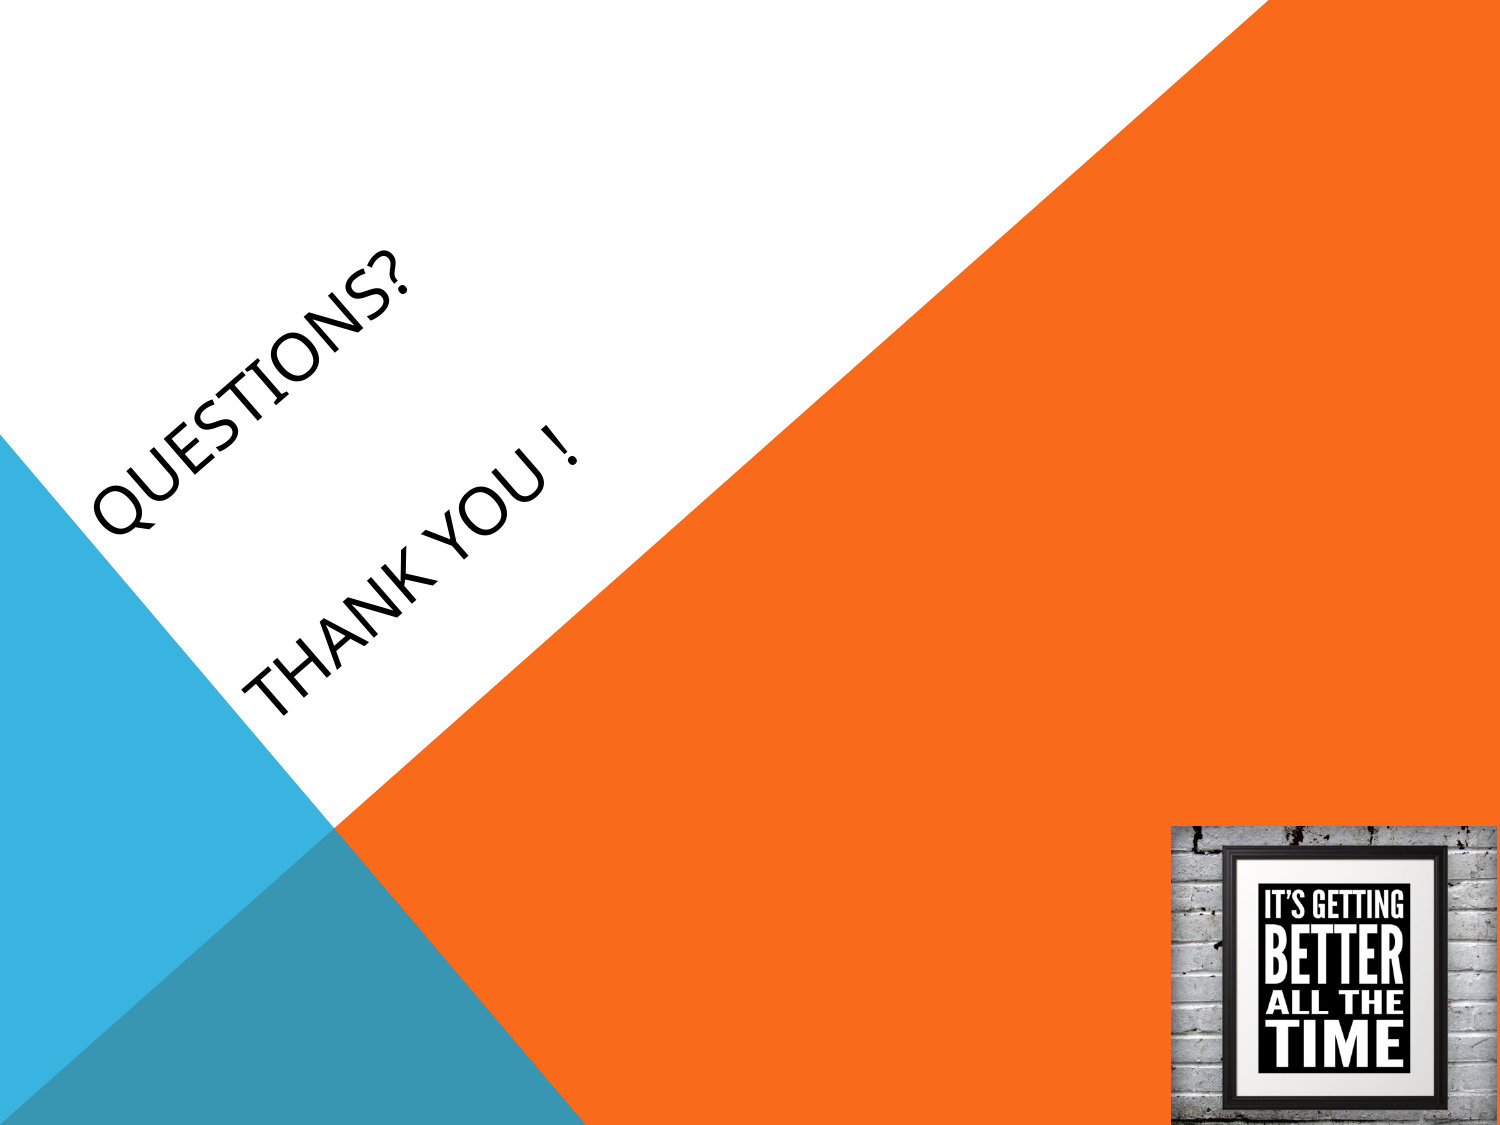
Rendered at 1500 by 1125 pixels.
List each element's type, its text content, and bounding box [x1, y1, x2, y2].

title QUESTIONS? Thank you ! [225, 87, 1075, 869]
picture [1171, 826, 1498, 1125]
